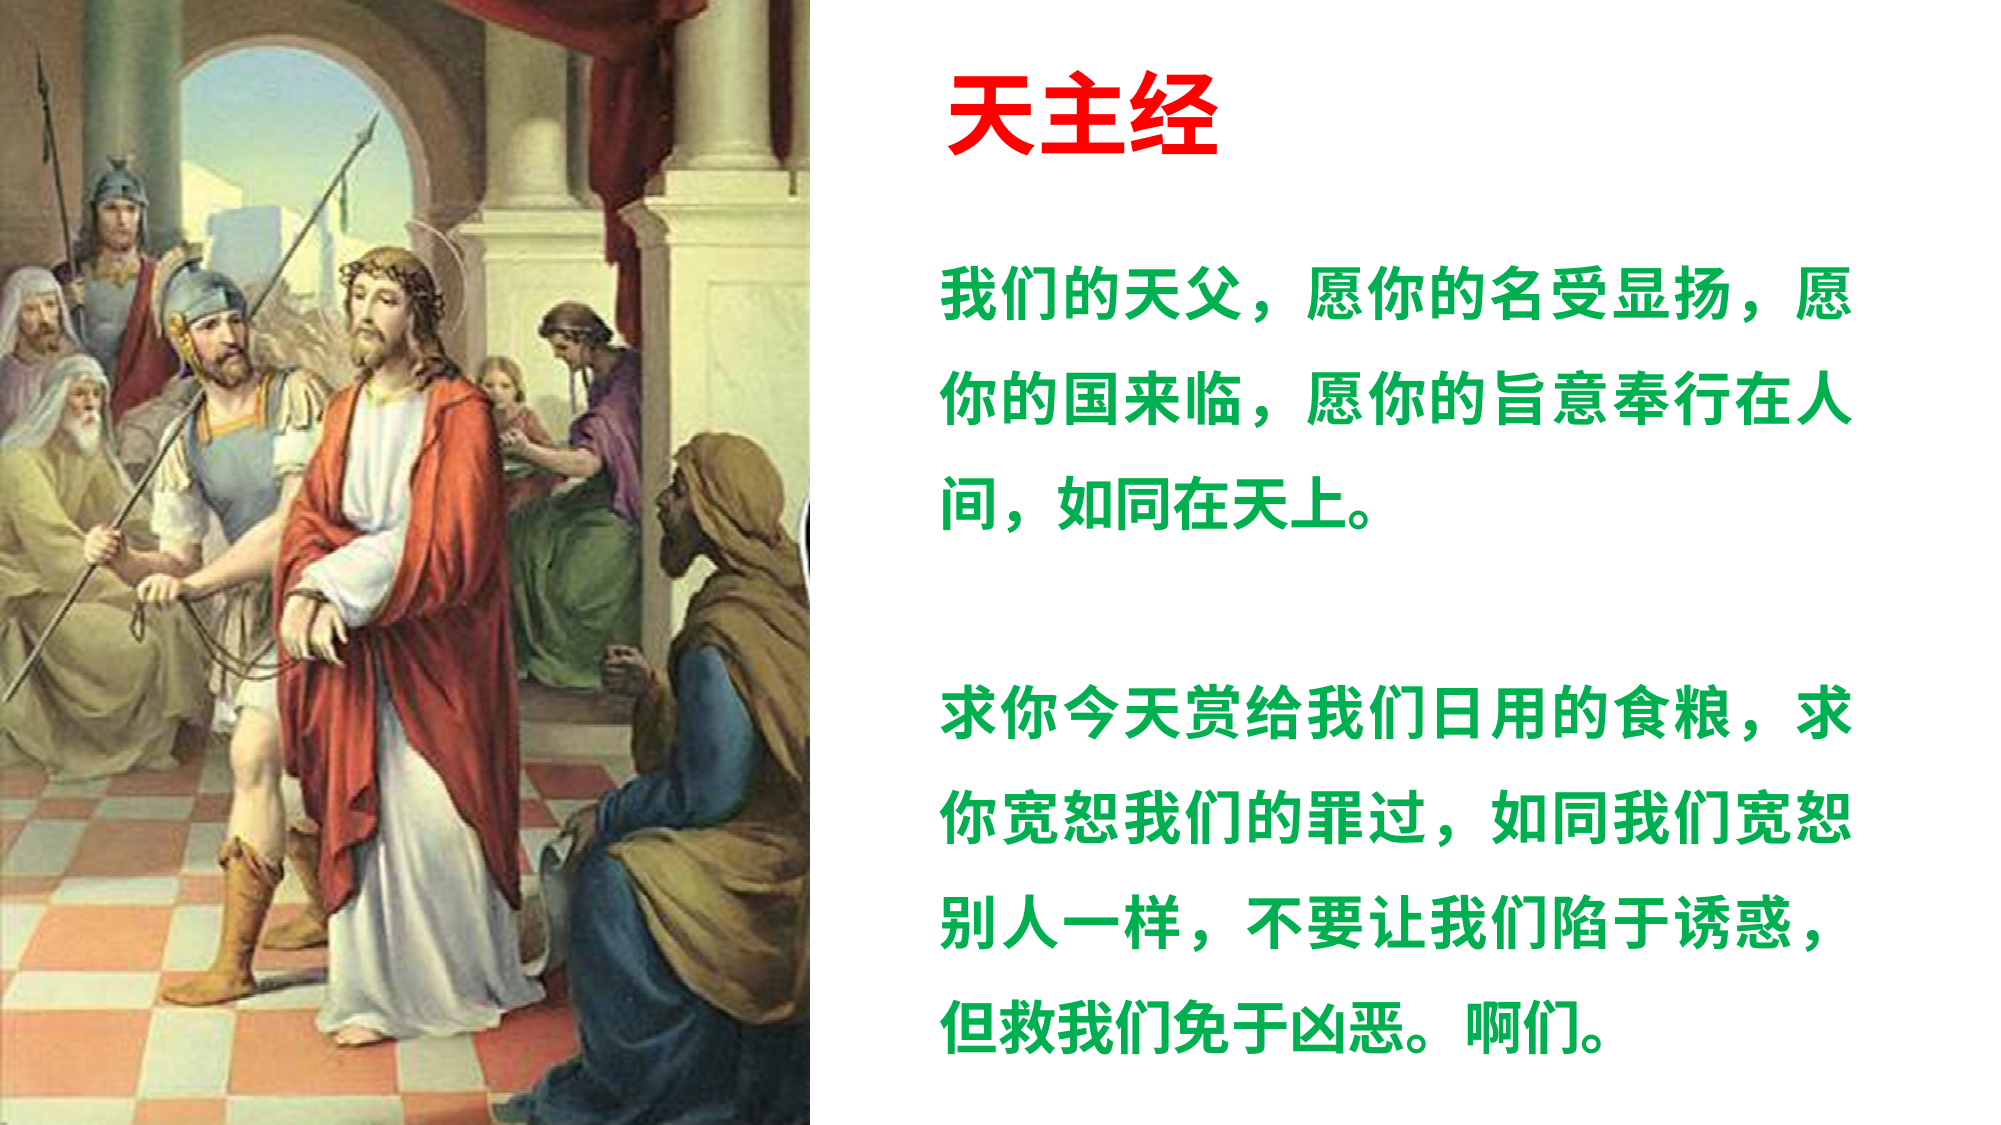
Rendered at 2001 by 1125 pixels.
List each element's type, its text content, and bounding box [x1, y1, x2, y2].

list 我们的天父，愿你的名受显扬，愿你的国来临，愿你的旨意奉行在人间，如同在天上。 求你今天赏给我们日用的食粮，求你宽恕我们的罪过，如同我们宽恕别人一样，不要让我们陷于诱惑，但救我们免于凶恶。啊们。 [924, 214, 1870, 1070]
picture [0, 0, 810, 1125]
title 天主经 [930, 40, 1948, 199]
